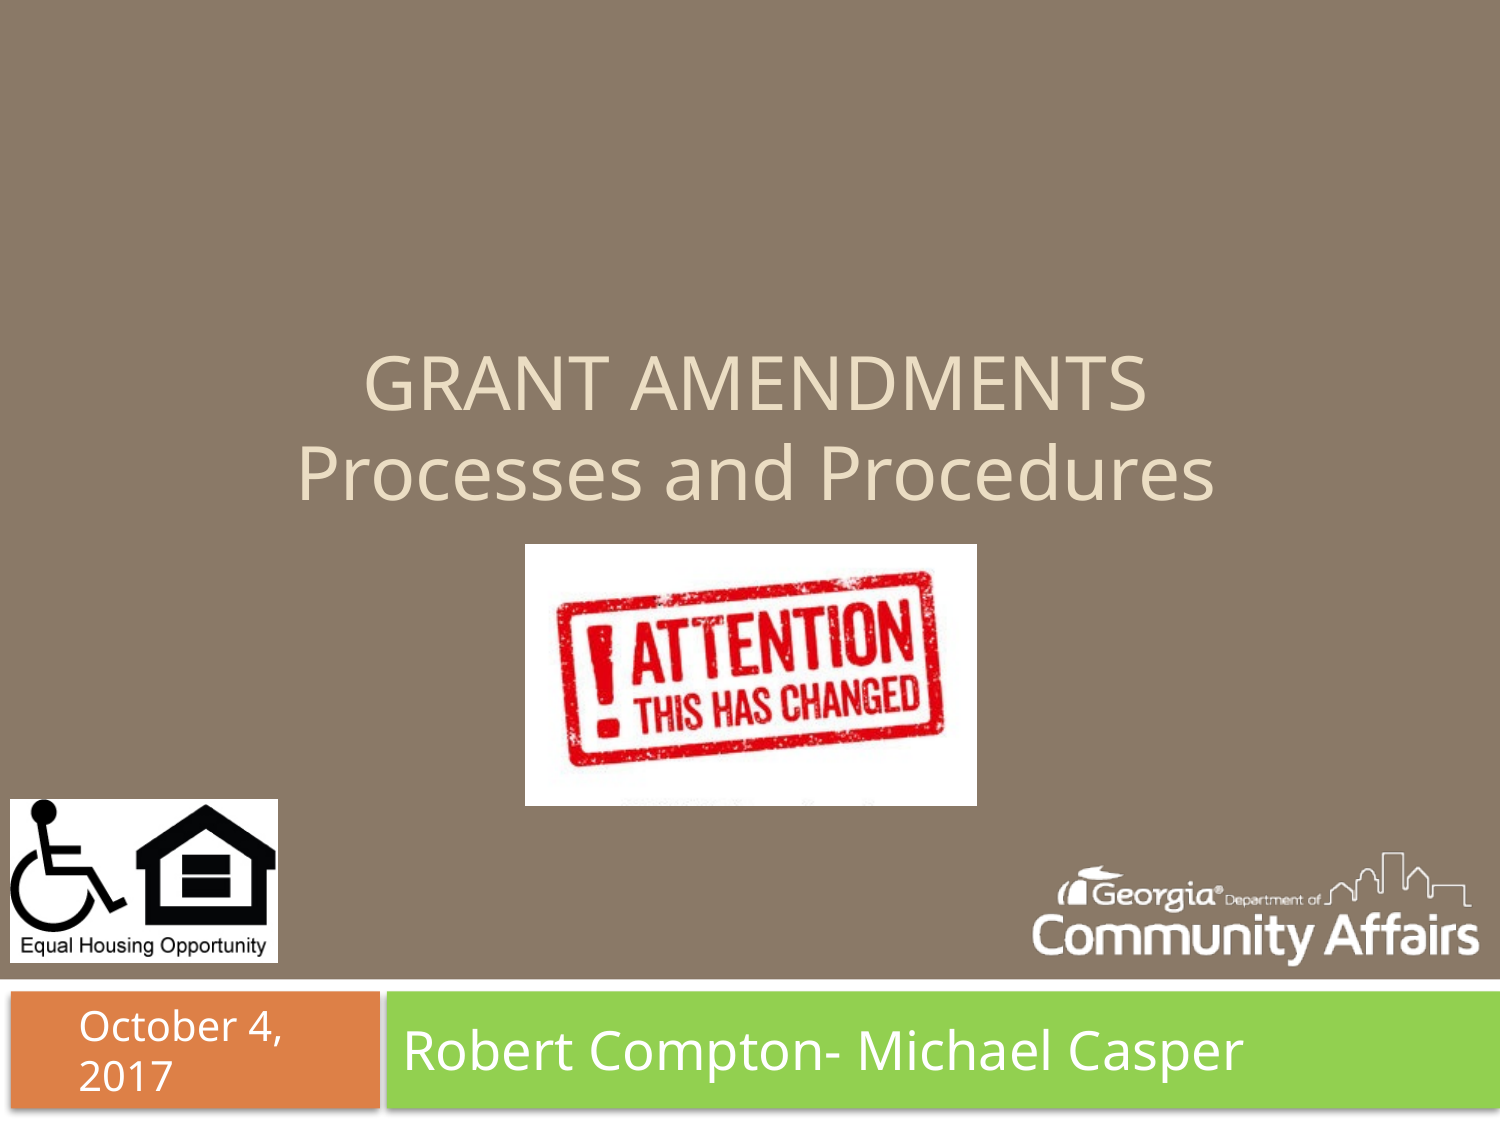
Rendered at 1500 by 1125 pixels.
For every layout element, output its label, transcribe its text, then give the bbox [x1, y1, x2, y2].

list October 4, 2017 [10, 991, 380, 1109]
picture [524, 544, 978, 806]
picture [1023, 846, 1488, 975]
subtitle Robert Compton- Michael Casper [387, 992, 1488, 1105]
title GRANT AMENDMENTS Processes and Procedures [224, 275, 1288, 575]
picture [10, 799, 278, 964]
